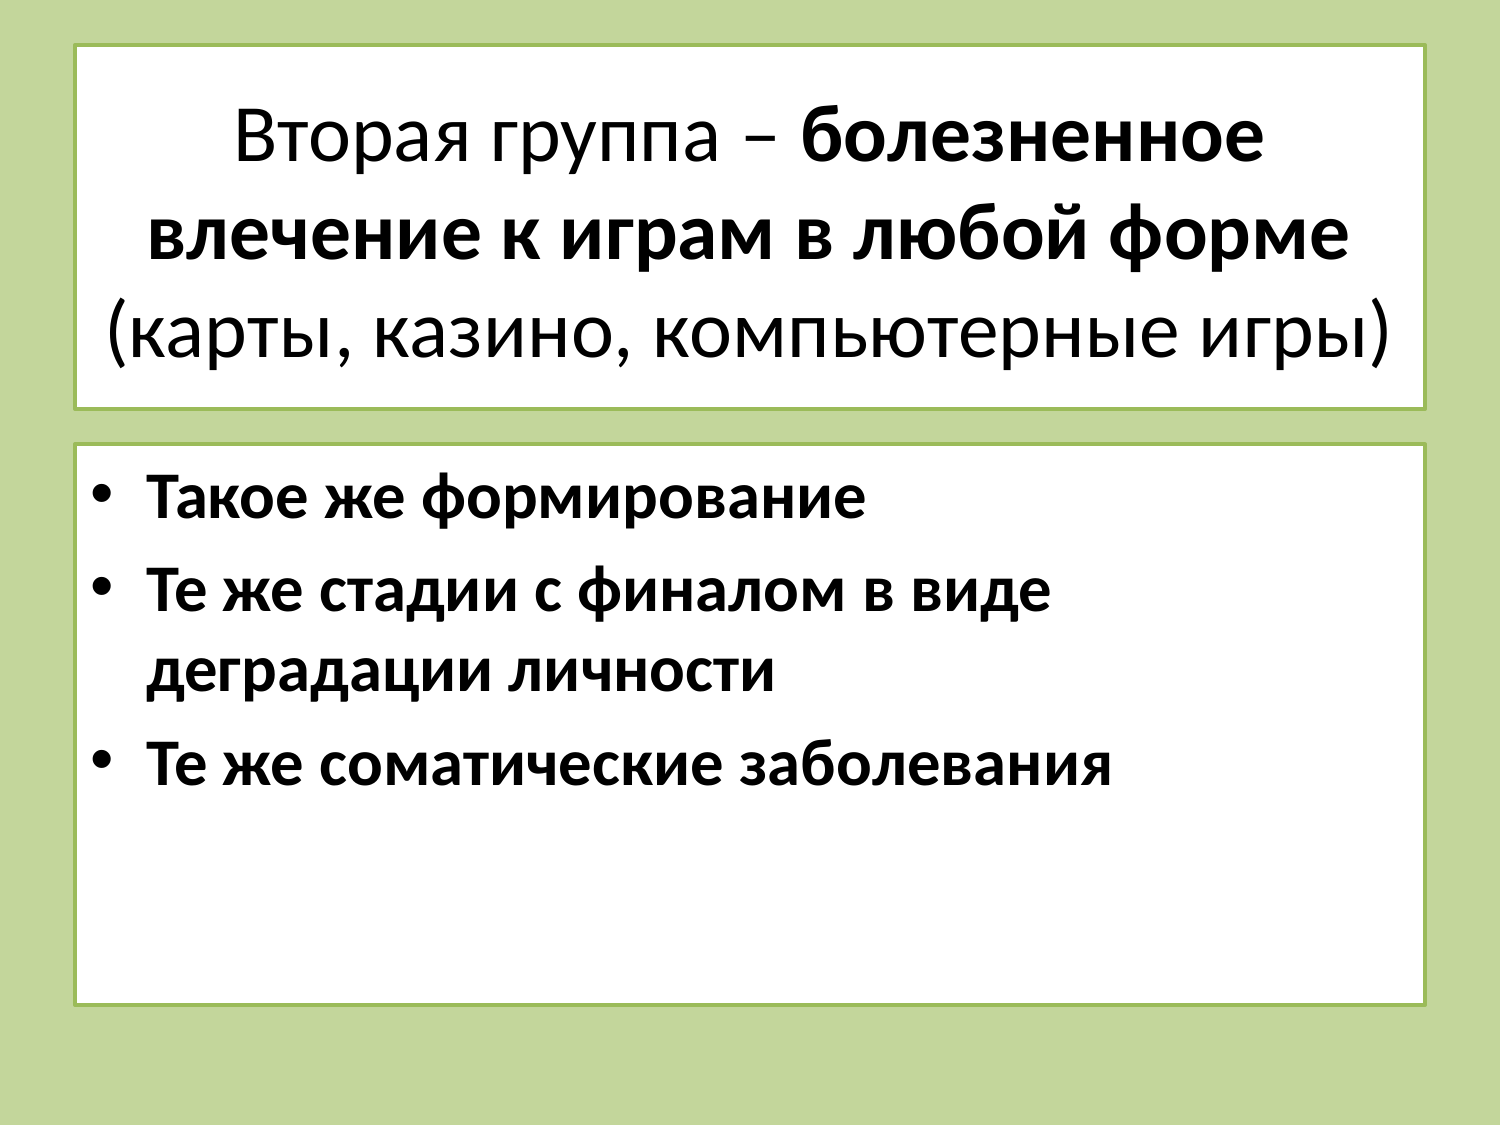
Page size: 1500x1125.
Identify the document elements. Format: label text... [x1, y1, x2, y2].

title Вторая группа – болезненное влечение к играм в любой форме (карты, казино, компьютерные игры) [73, 43, 1427, 411]
list Такое же формирование Те же стадии с финалом в виде деградации личности Те же соматические заболевания [73, 442, 1427, 1007]
